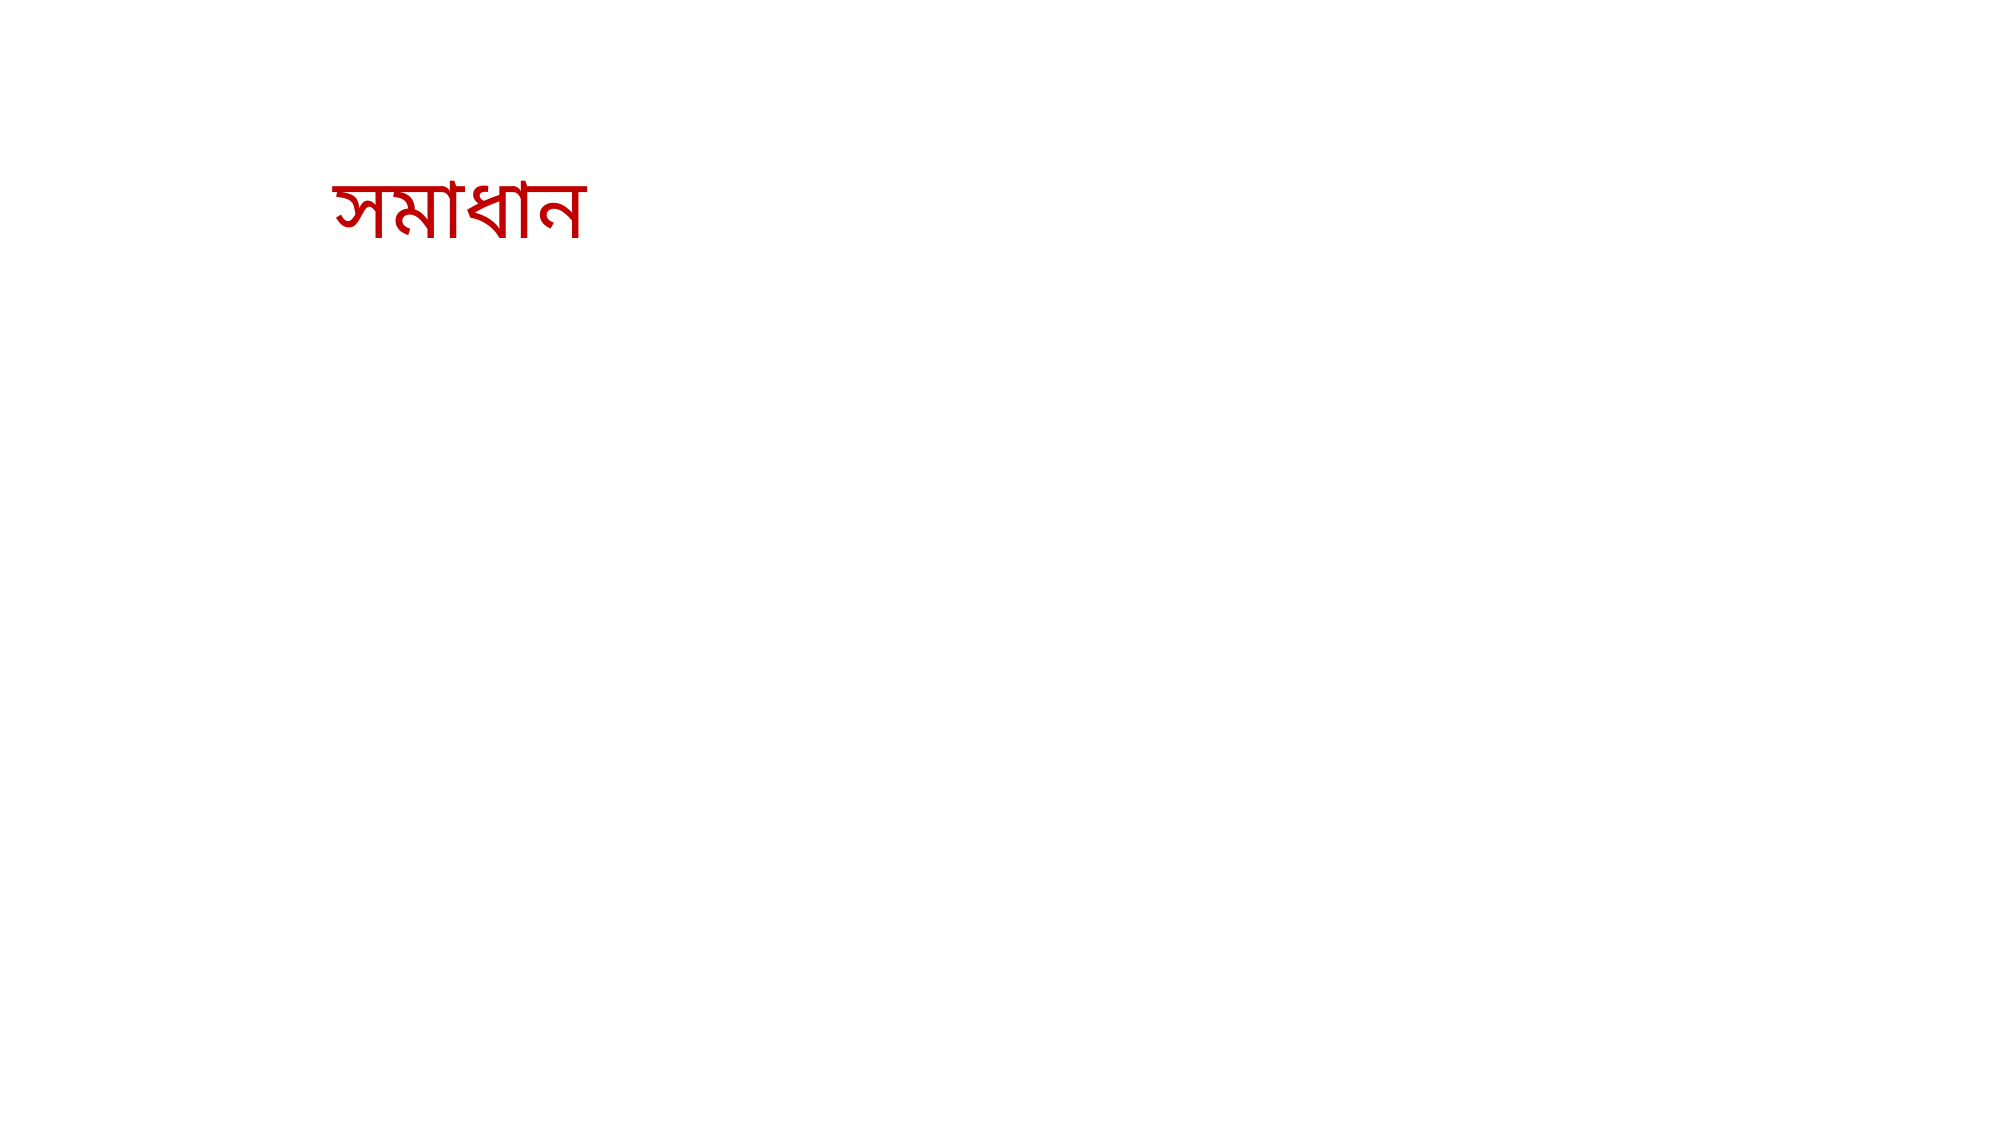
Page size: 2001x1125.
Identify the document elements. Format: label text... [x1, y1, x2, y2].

text_box সমাধান [319, 147, 1057, 263]
